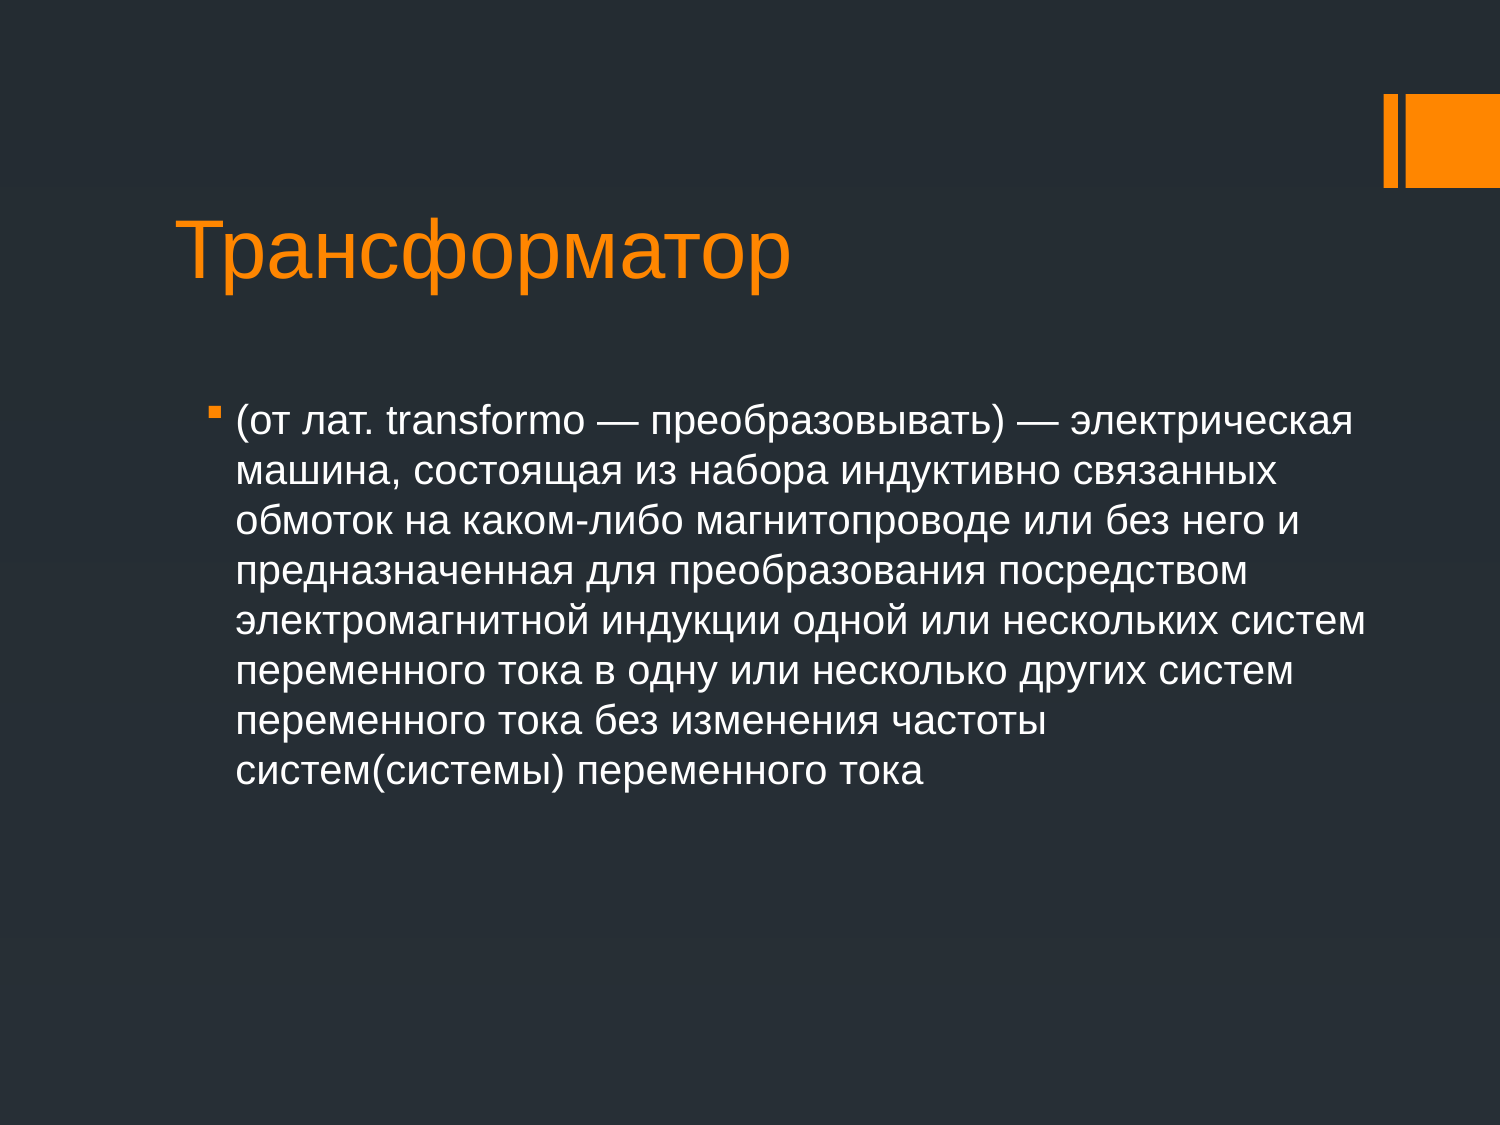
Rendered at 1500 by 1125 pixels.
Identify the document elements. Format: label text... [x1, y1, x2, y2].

list (от лат. transformo — преобразовывать) — электрическая машина, состоящая из набора индуктивно связанных обмоток на каком-либо магнитопроводе или без него и предназначенная для преобразования посредством электромагнитной индукции одной или нескольких систем переменного тока в одну или несколько других систем переменного тока без изменения частоты систем(системы) переменного тока [183, 385, 1383, 966]
title Трансформатор [159, 113, 1360, 303]
